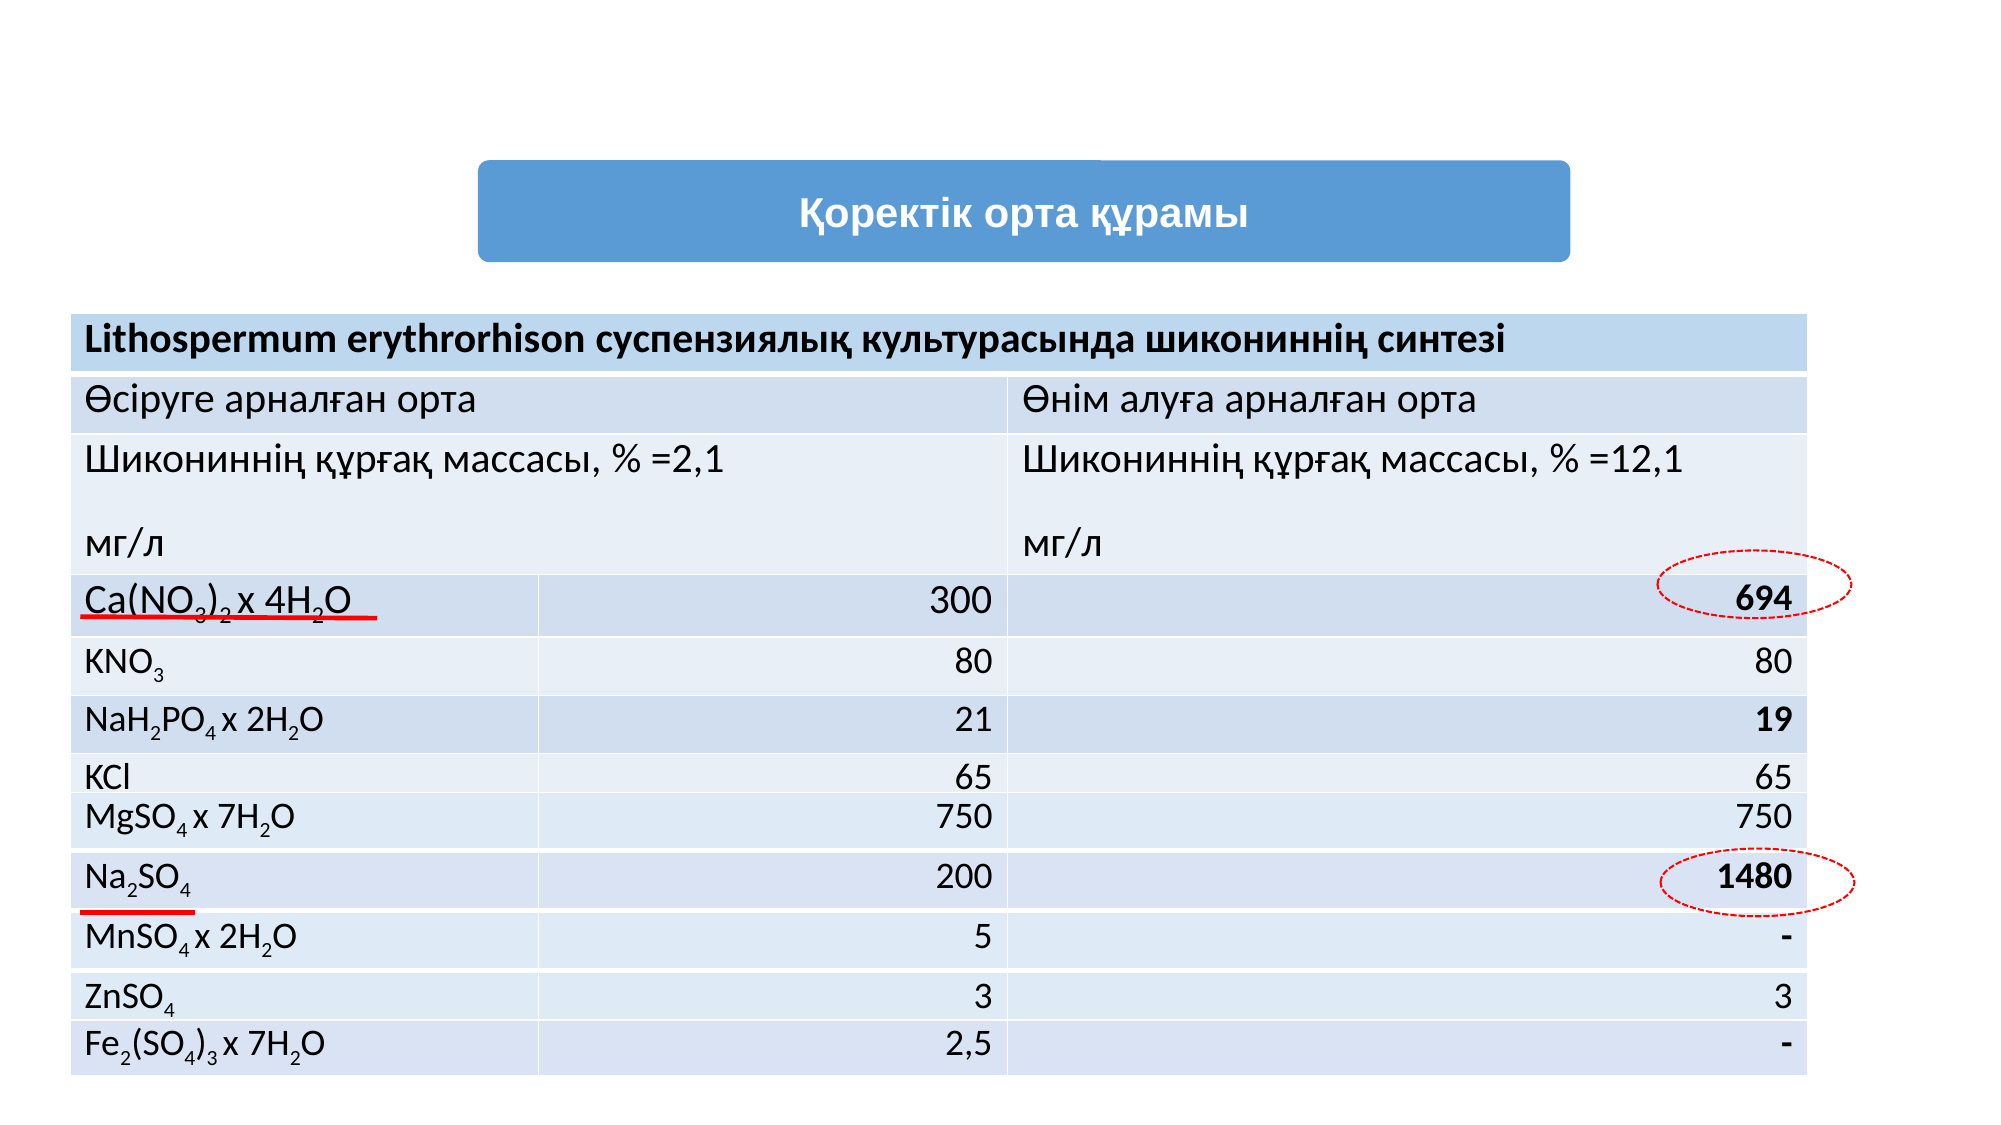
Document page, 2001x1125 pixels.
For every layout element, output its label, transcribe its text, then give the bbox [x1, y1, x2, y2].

table_header Fe2(SO4)3 x 7H2O [71, 1021, 538, 1075]
table_header MgSO4 x 7H2O [71, 793, 538, 848]
table_cell 80 [1008, 638, 1807, 695]
table_cell NaH2PO4 x 2H2O [71, 696, 538, 753]
table_header Na2SO4 [71, 853, 538, 908]
table_header 2,5 [539, 1021, 1007, 1075]
text_box Қоректік орта құрамы [476, 159, 1572, 264]
table_cell 65 [539, 754, 1007, 792]
table_header ZnSO4 [71, 973, 538, 1019]
table_cell Шикониннің құрғақ массасы, % =12,1 мг/л [1008, 435, 1807, 574]
table_cell Өсіруге арналған орта [71, 377, 1007, 433]
table_header 750 [539, 793, 1007, 848]
table_header MnSO4 x 2H2O [71, 913, 538, 968]
table_cell 19 [1008, 696, 1807, 753]
table_cell 65 [1008, 754, 1807, 792]
table_cell Ca(NO3)2 x 4H2O [71, 575, 538, 636]
table_cell KNO3 [71, 638, 538, 695]
text_box [1659, 847, 1856, 918]
table_header 200 [539, 853, 1007, 908]
table_header 1480 [1008, 853, 1700, 908]
table_header Lithospermum erythrorhison суспензиялық культурасында шикониннің синтезі [71, 314, 1807, 371]
text_box [1656, 549, 1853, 620]
table_cell 21 [539, 696, 1007, 753]
table_cell 300 [539, 575, 1007, 636]
table_cell 80 [539, 638, 1007, 695]
table_cell Өнім алуға арналған орта [1008, 377, 1807, 433]
table_header - [1008, 913, 1807, 968]
table_cell 694 [1008, 575, 1807, 636]
table_cell Шикониннің құрғақ массасы, % =2,1 мг/л [71, 435, 1007, 574]
table_header 3 [539, 973, 1007, 1019]
table_header 3 [1008, 973, 1807, 1019]
table_header 5 [539, 913, 1007, 968]
table_header - [1008, 1021, 1807, 1075]
table_header 750 [1008, 793, 1807, 848]
table_cell KCl [71, 754, 538, 792]
